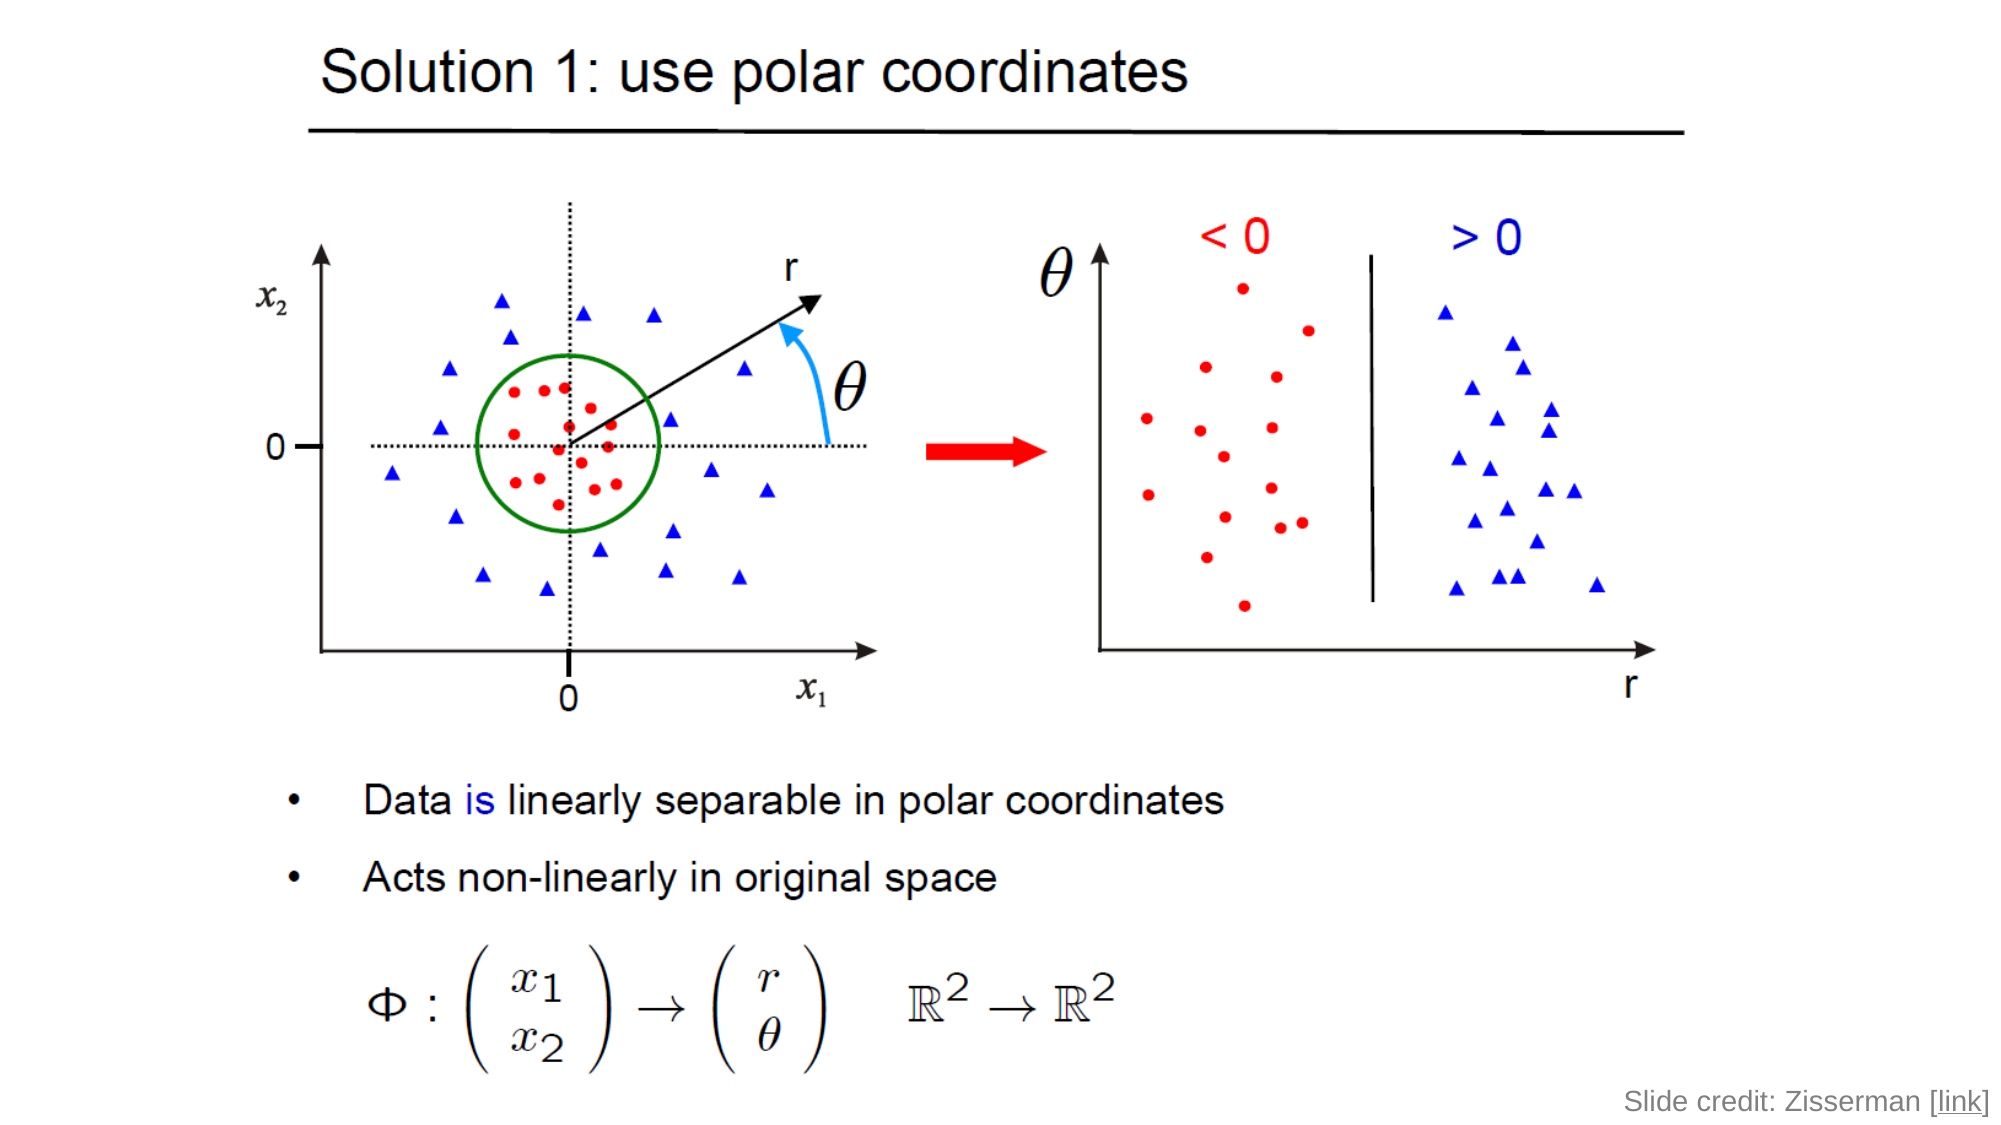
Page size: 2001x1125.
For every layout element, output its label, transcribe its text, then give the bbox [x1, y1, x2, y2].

picture [192, 0, 1808, 1125]
text_box Slide credit: Zisserman [link] [1813, 1074, 2000, 1125]
